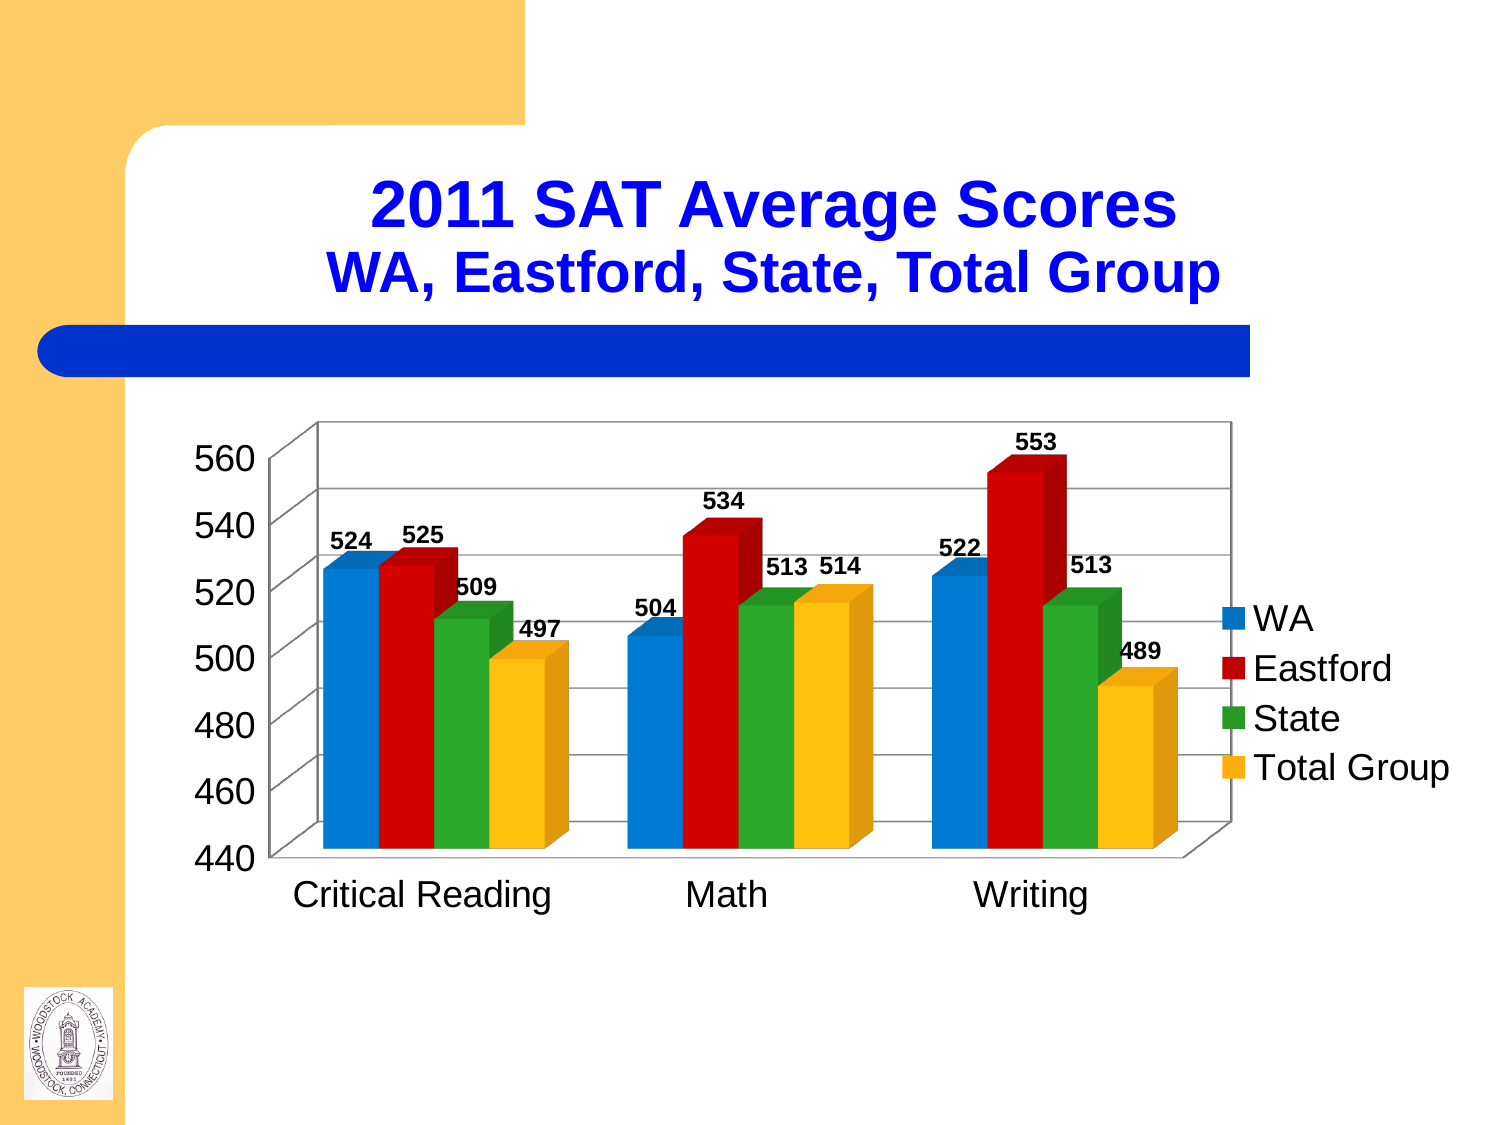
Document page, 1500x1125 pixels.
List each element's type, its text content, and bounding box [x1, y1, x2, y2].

picture [24, 987, 113, 1100]
title 2011 SAT Average Scores WA, Eastford, State, Total Group [124, 124, 1426, 313]
chart [137, 387, 1476, 999]
